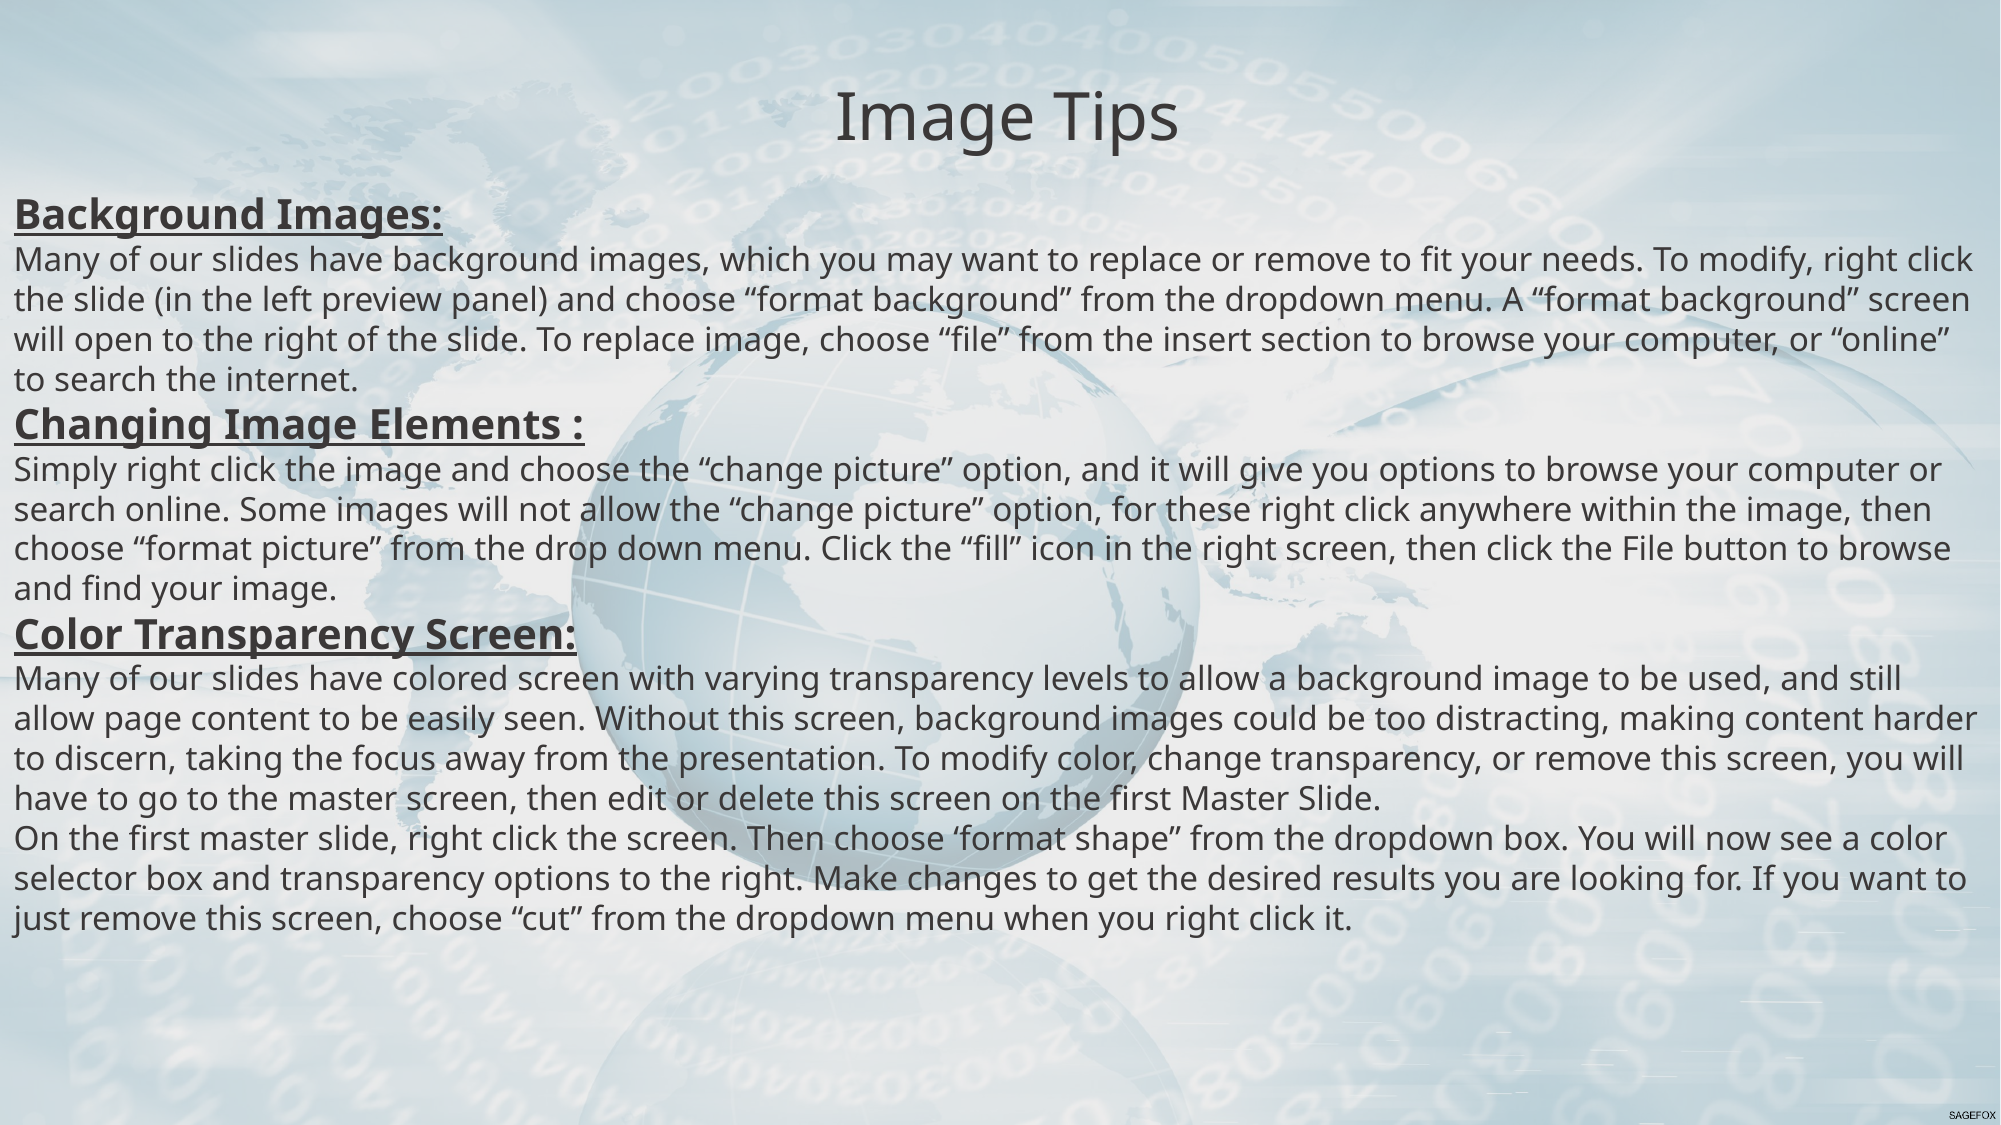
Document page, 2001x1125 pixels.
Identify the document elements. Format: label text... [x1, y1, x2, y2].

text_box Background Images: Many of our slides have background images, which you may want to replace or remove to fit your needs. To modify, right click the slide (in the left preview panel) and choose “format background” from the dropdown menu. A “format background” screen will open to the right of the slide. To replace image, choose “file” from the insert section to browse your computer, or “online” to search the internet. Changing Image Elements : Simply right click the image and choose the “change picture” option, and it will give you options to browse your computer or search online. Some images will not allow the “change picture” option, for these right click anywhere within the image, then choose “format picture” from the drop down menu. Click the “fill” icon in the right screen, then click the File button to browse and find your image. Color Transparency Screen: Many of our slides have colored screen with varying transparency levels to allow a background image to be used, and still allow page content to be easily seen. Without this screen, background images could be too distracting, making content harder to discern, taking the focus away from the presentation. To modify color, change transparency, or remove this screen, you will have to go to the master screen, then edit or delete this screen on the first Master Slide. On the first master slide, right click the screen. Then choose ‘format shape” from the dropdown box. You will now see a color selector box and transparency options to the right. Make changes to get the desired results you are looking for. If you want to just remove this screen, choose “cut” from the dropdown menu when you right click it. [0, 0, 2000, 1125]
title Image Tips [597, 59, 1420, 177]
